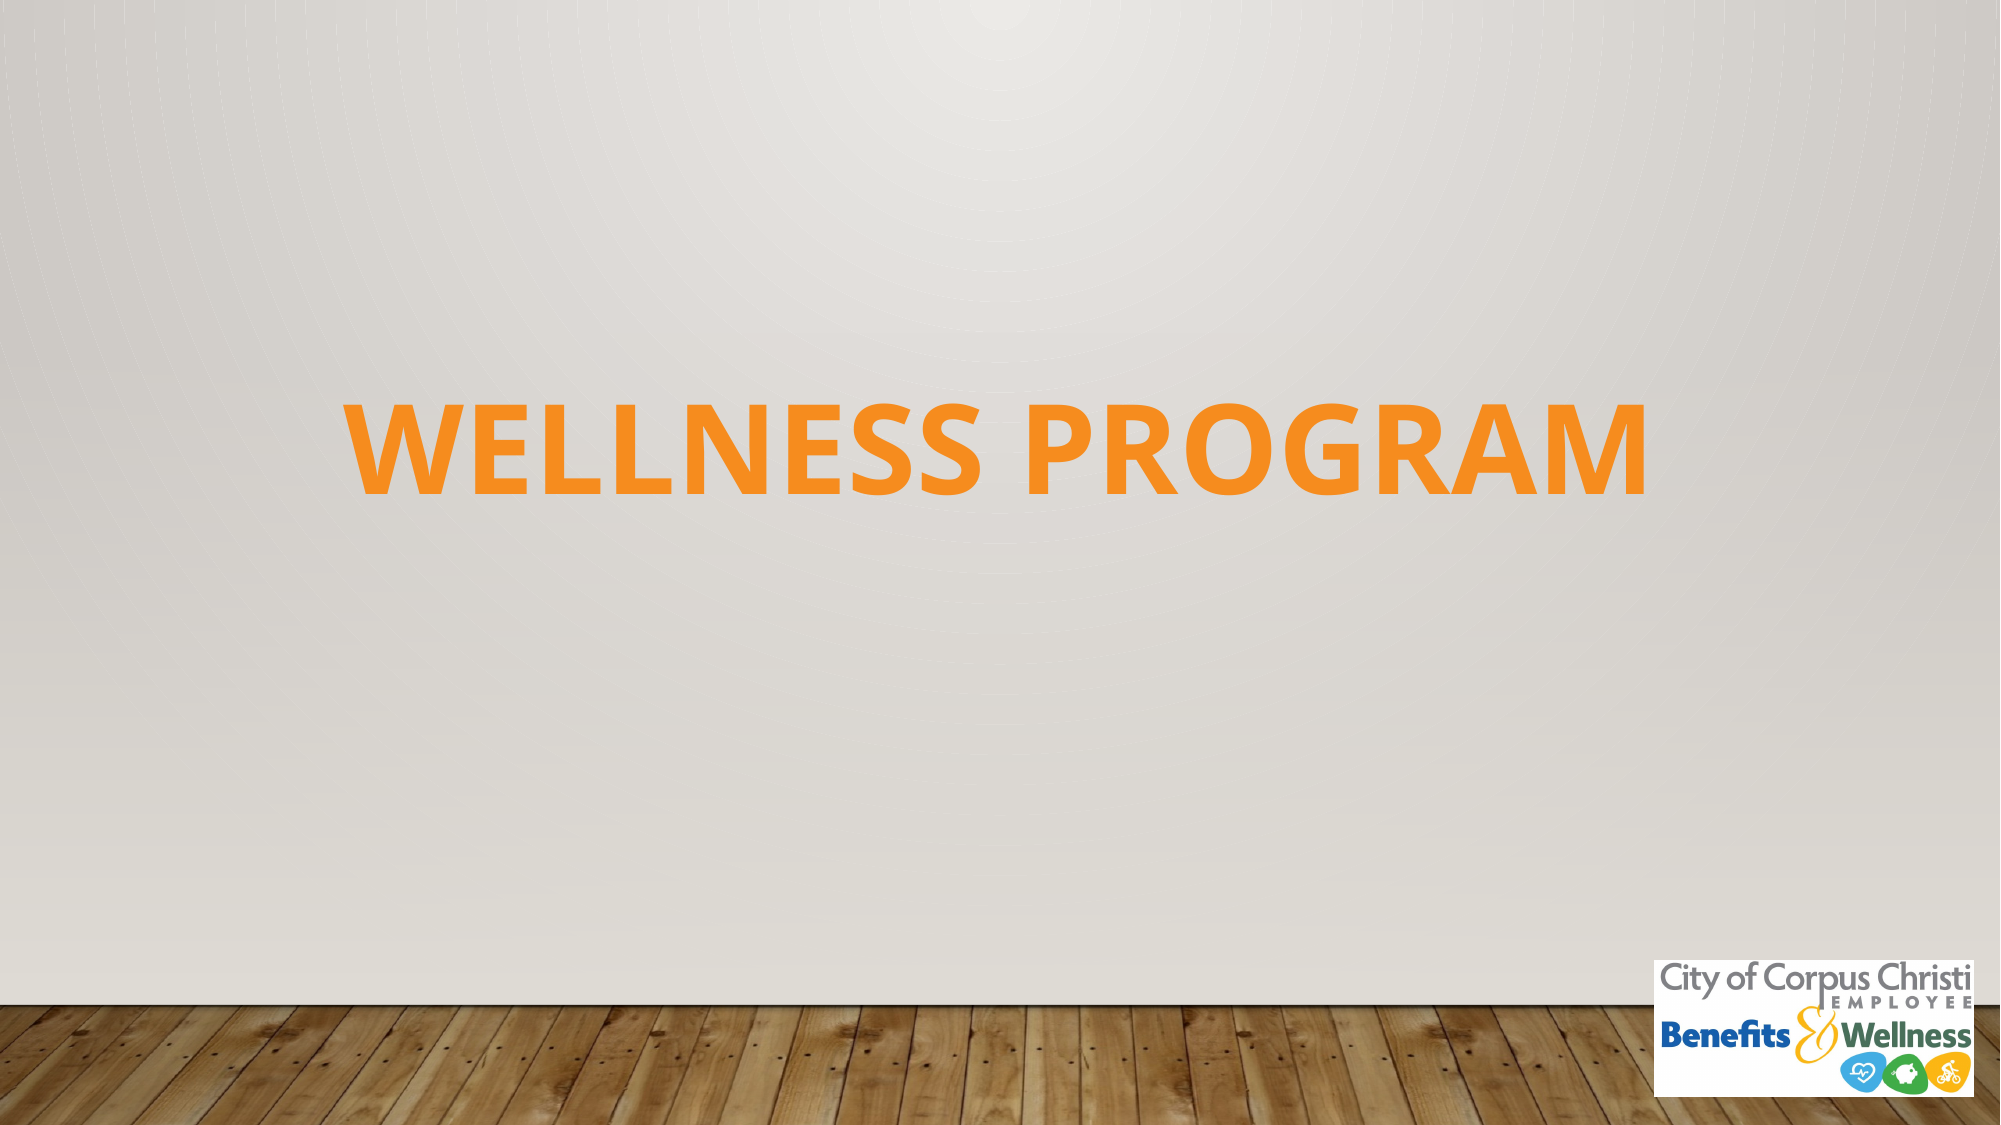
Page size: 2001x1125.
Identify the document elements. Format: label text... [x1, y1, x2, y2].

picture [0, 959, 2000, 1125]
title Wellness program [124, 379, 1876, 542]
